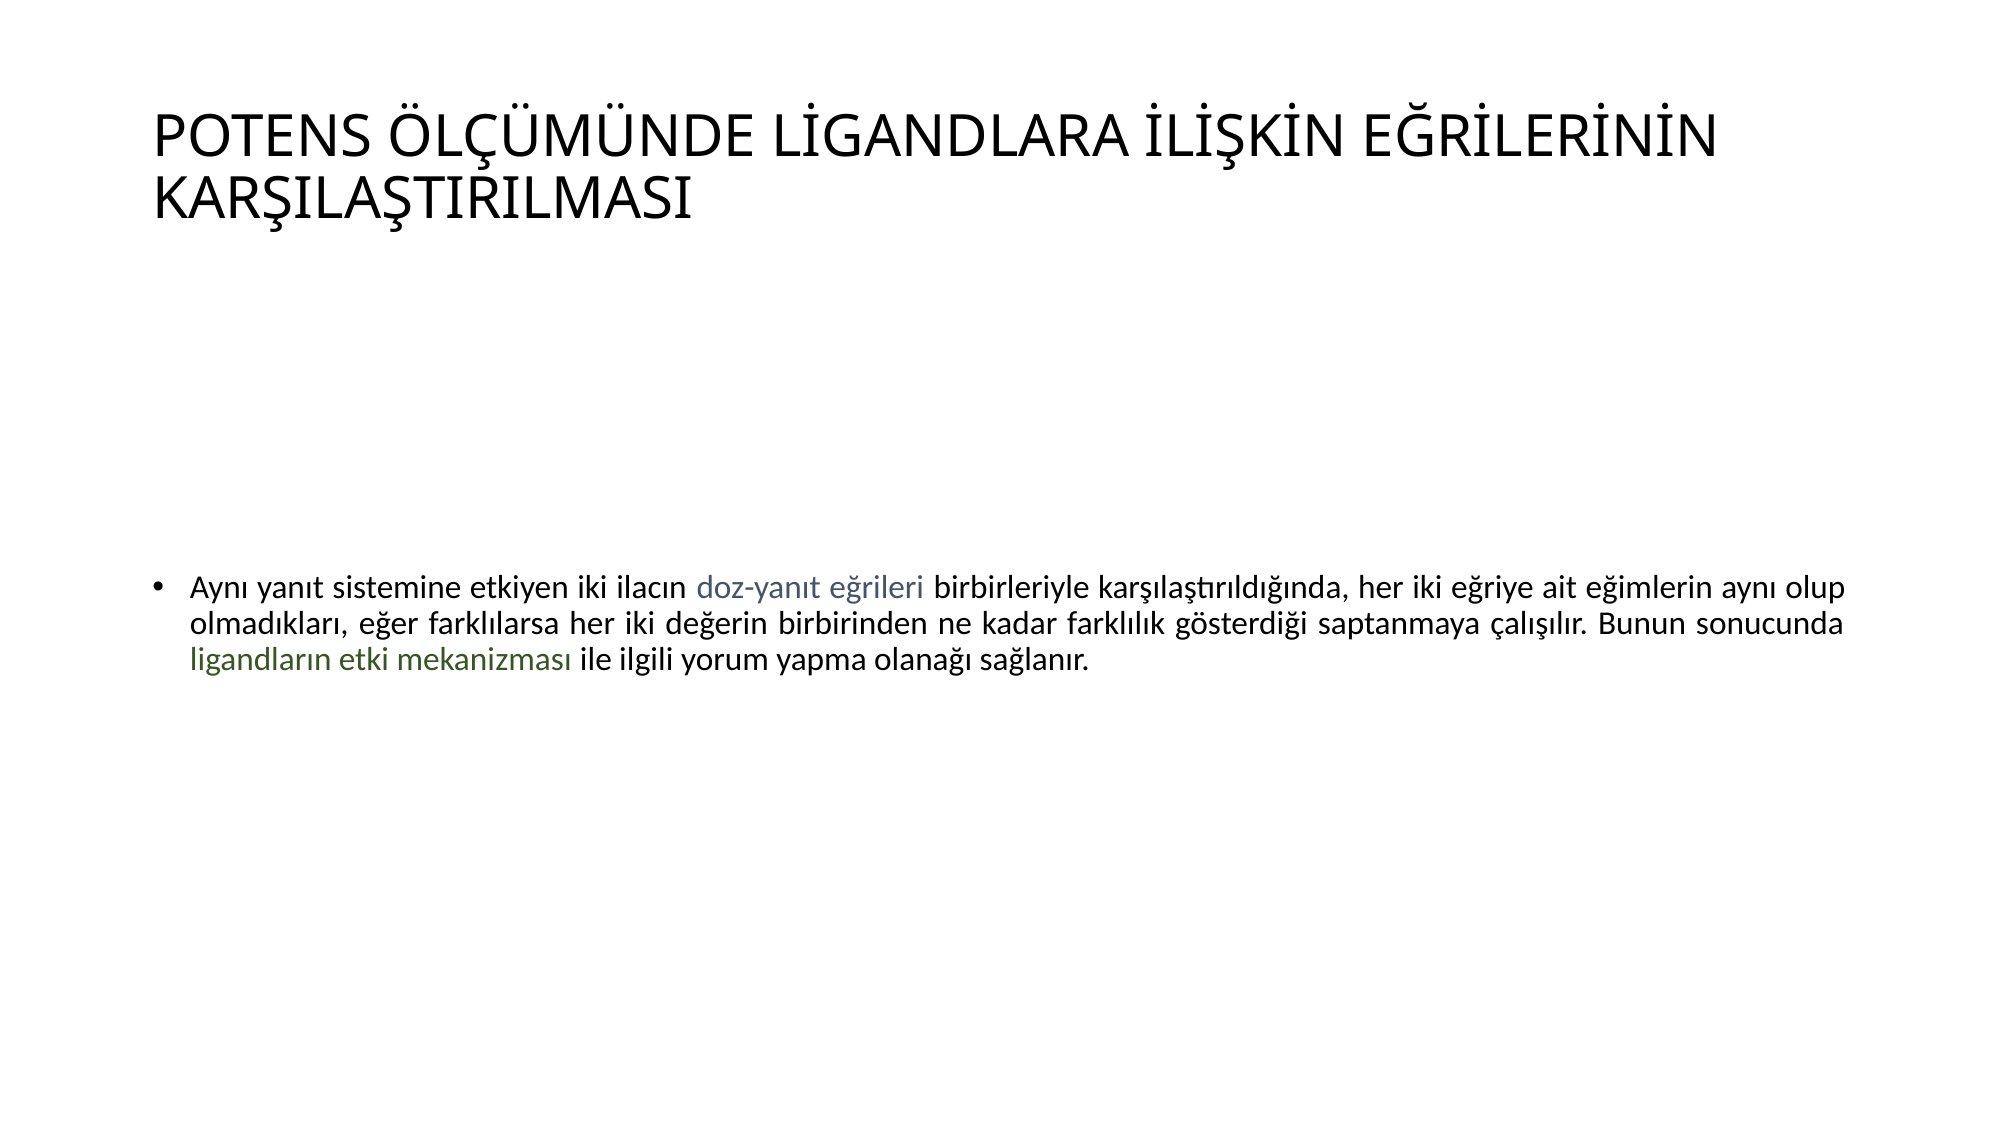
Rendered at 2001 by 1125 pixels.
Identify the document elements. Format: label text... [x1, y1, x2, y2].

title POTENS ÖLÇÜMÜNDE LİGANDLARA İLİŞKİN EĞRİLERİNİN KARŞILAŞTIRILMASI [137, 59, 1863, 278]
list Aynı yanıt sistemine etkiyen iki ilacın doz-yanıt eğrileri birbirleriyle karşılaştırıldığında, her iki eğriye ait eğimlerin aynı olup olmadıkları, eğer farklılarsa her iki değerin birbirinden ne kadar farklılık gösterdiği saptanmaya çalışılır. Bunun sonucunda ligandların etki mekanizması ile ilgili yorum yapma olanağı sağlanır. [137, 562, 1863, 1125]
